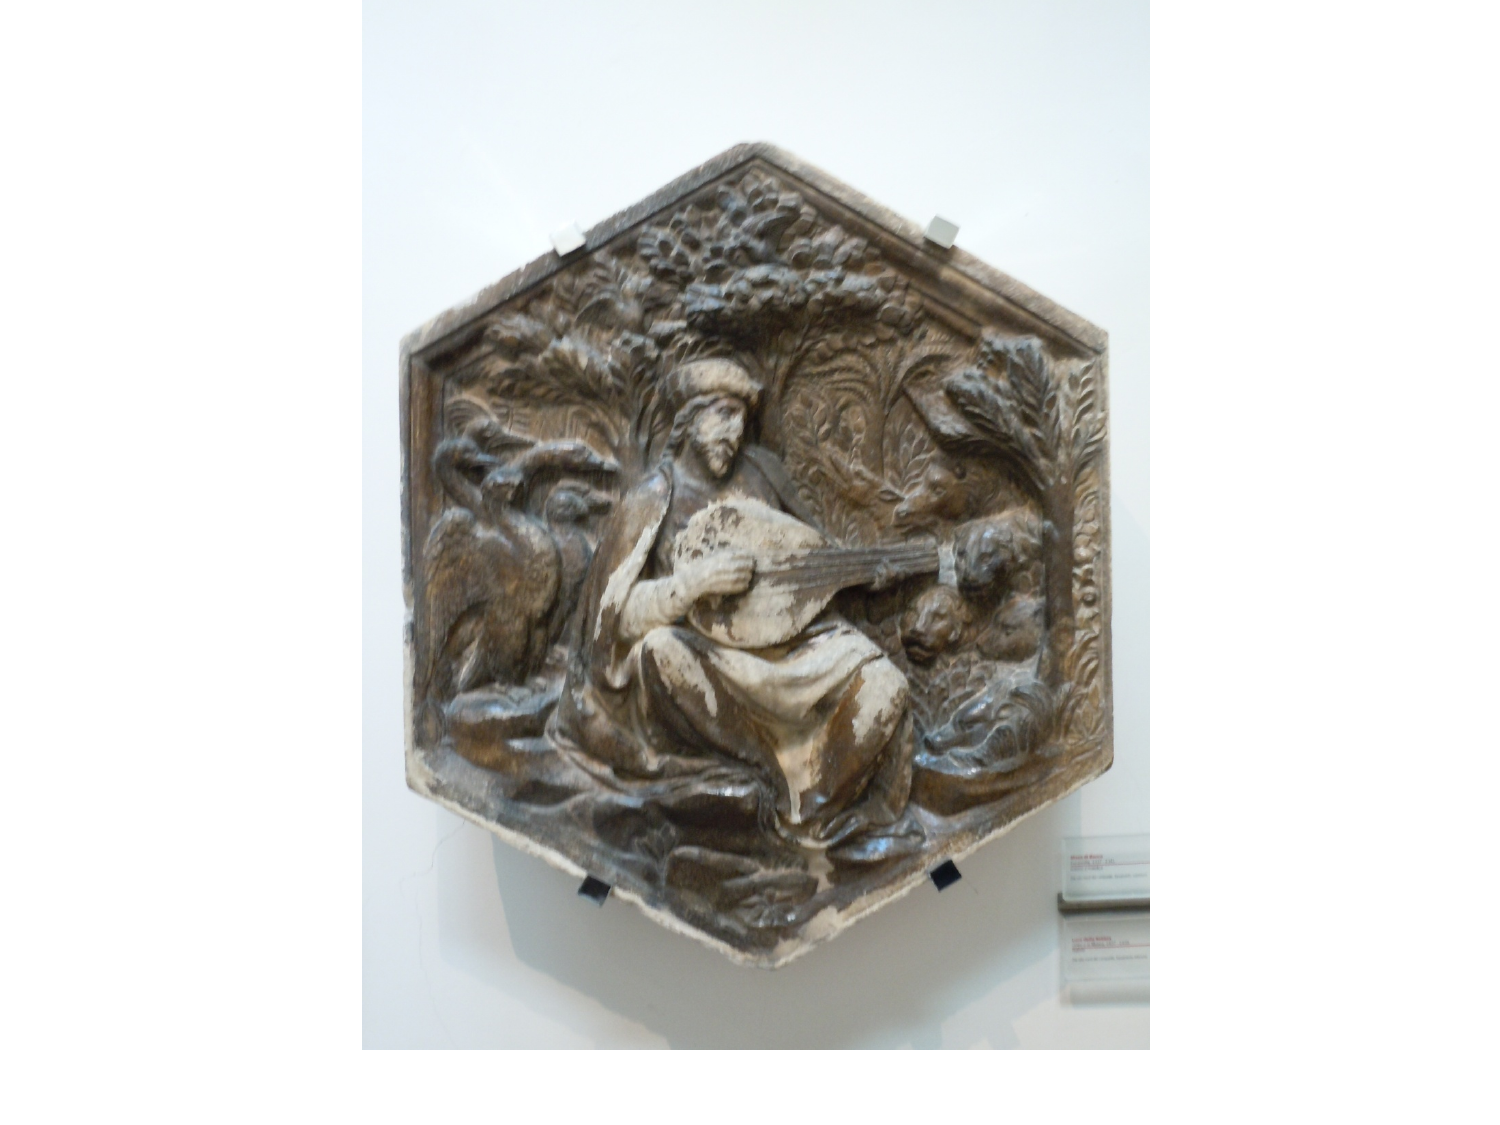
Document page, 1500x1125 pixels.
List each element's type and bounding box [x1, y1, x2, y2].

picture [362, 0, 1151, 1051]
